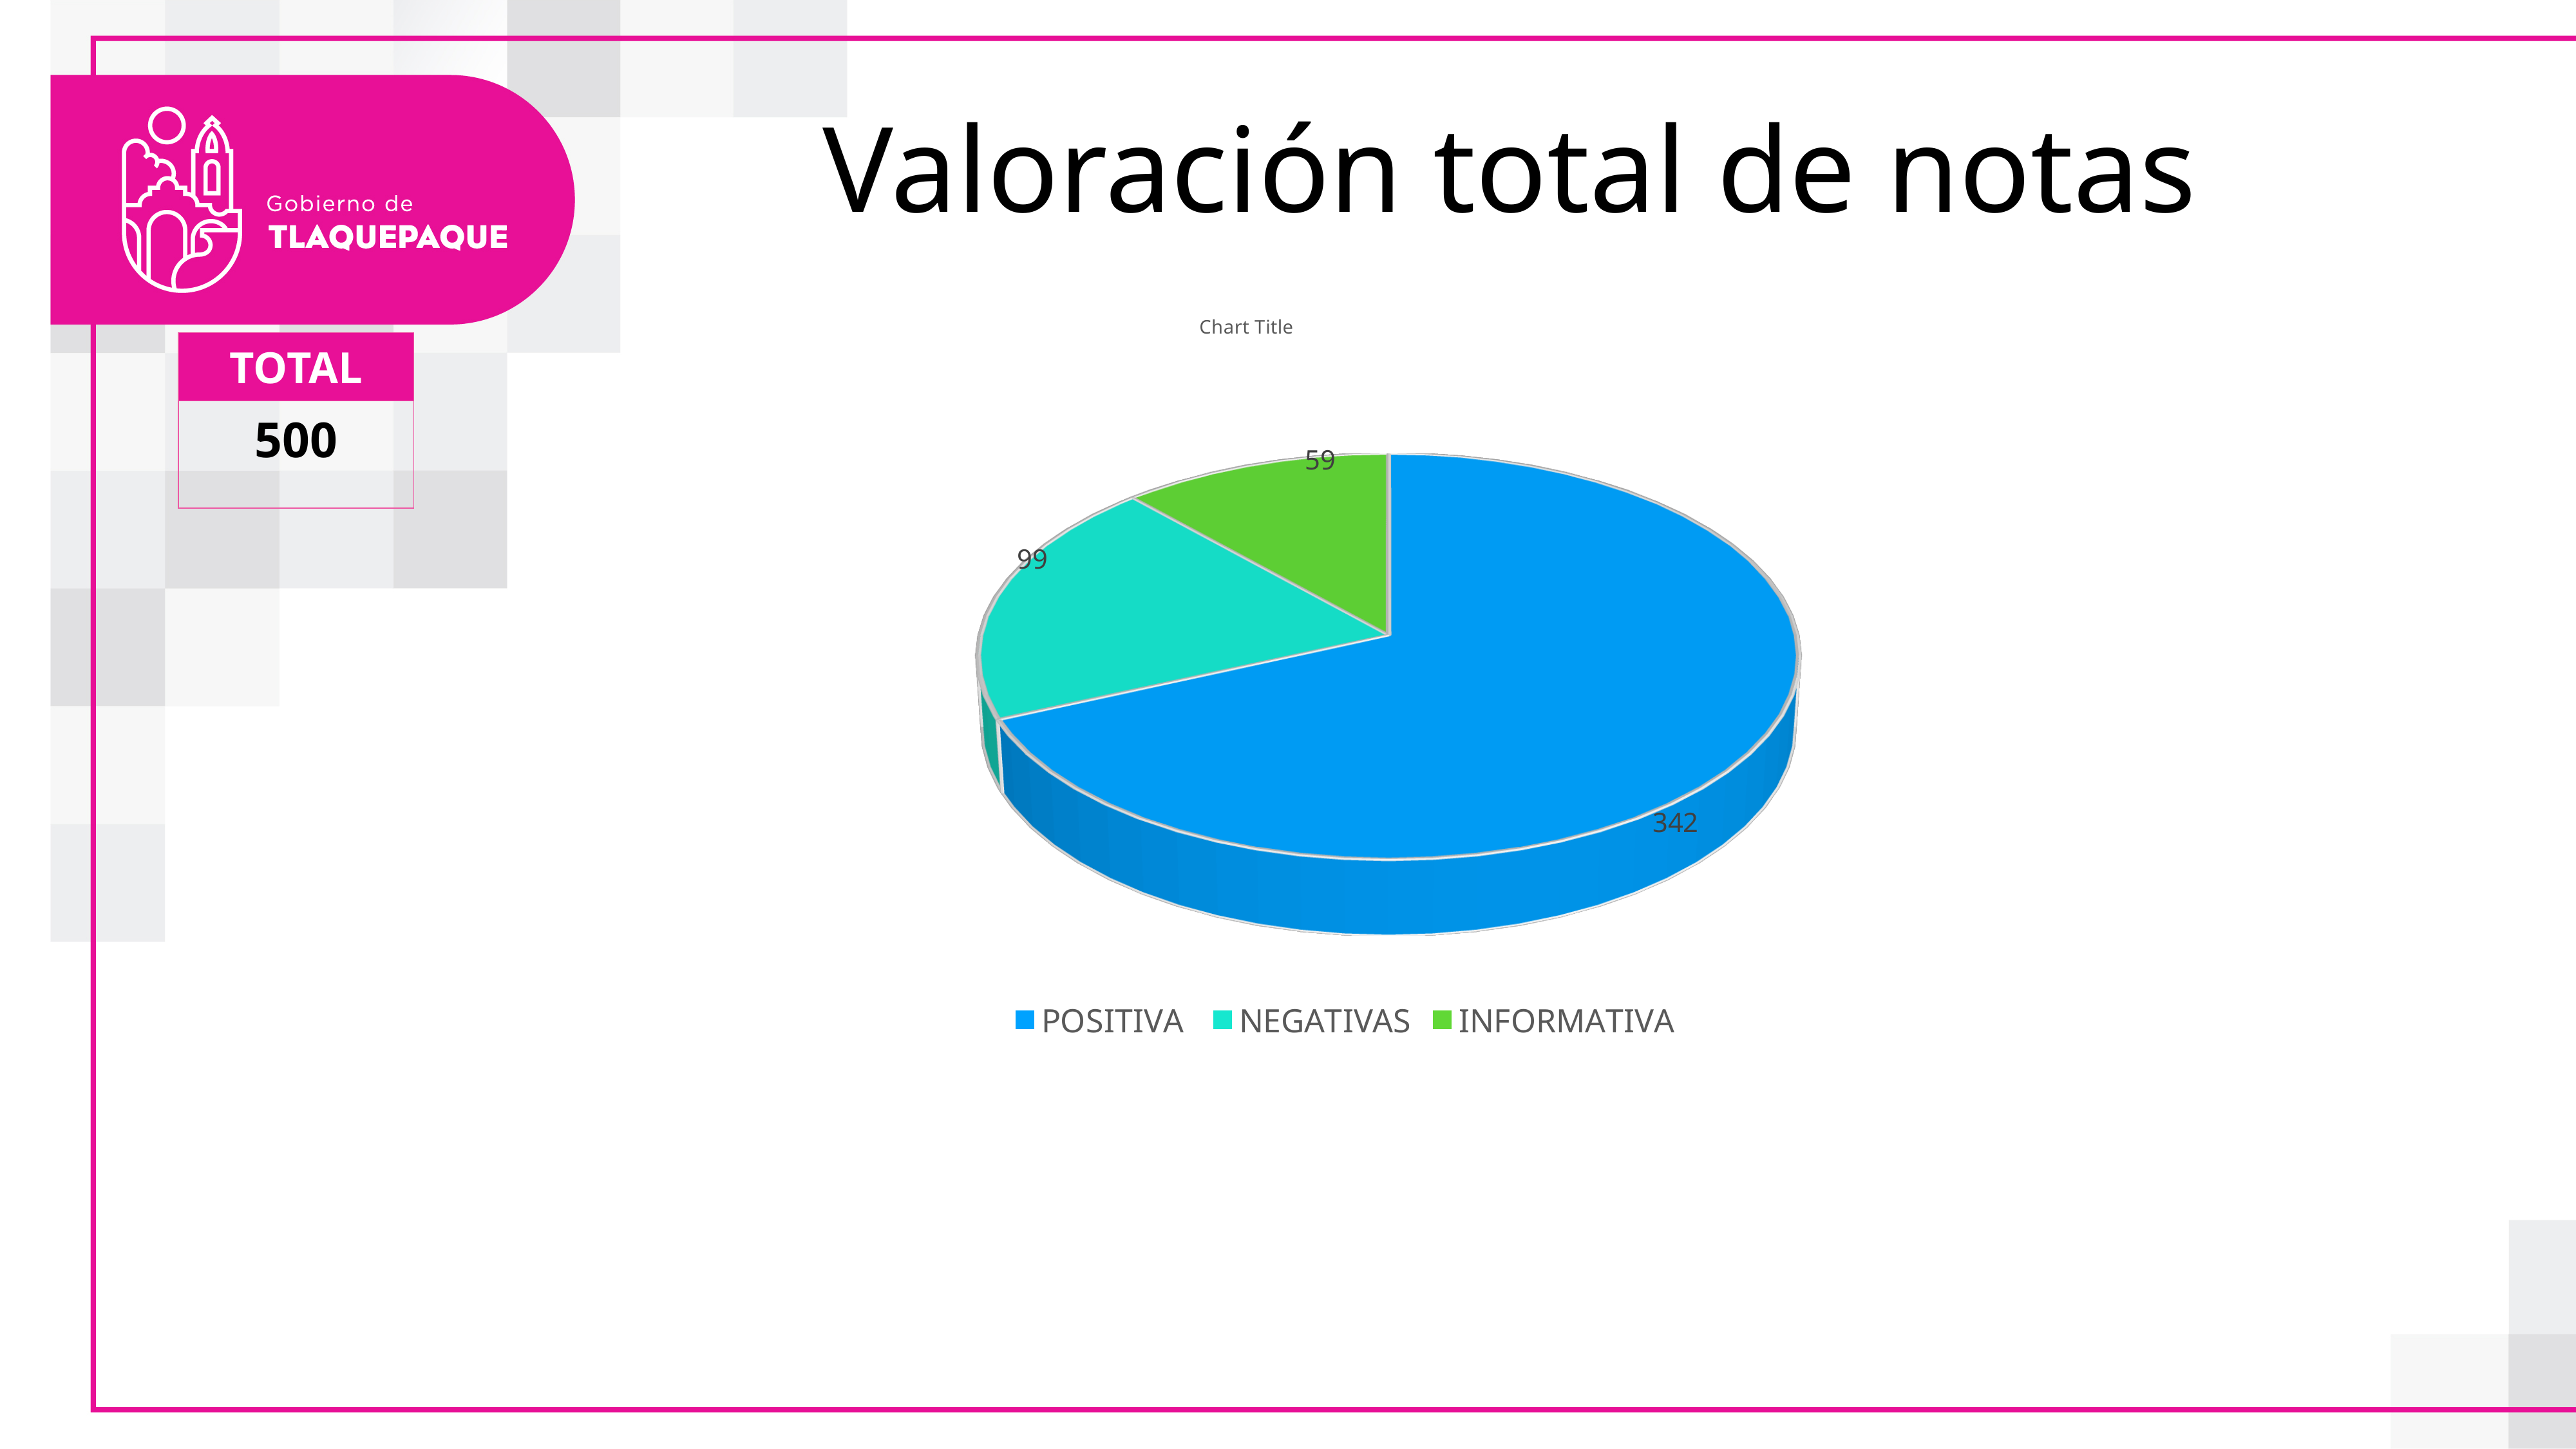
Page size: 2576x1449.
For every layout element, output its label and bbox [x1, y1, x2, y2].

chart [513, 285, 2148, 1204]
picture [50, 0, 2576, 1449]
